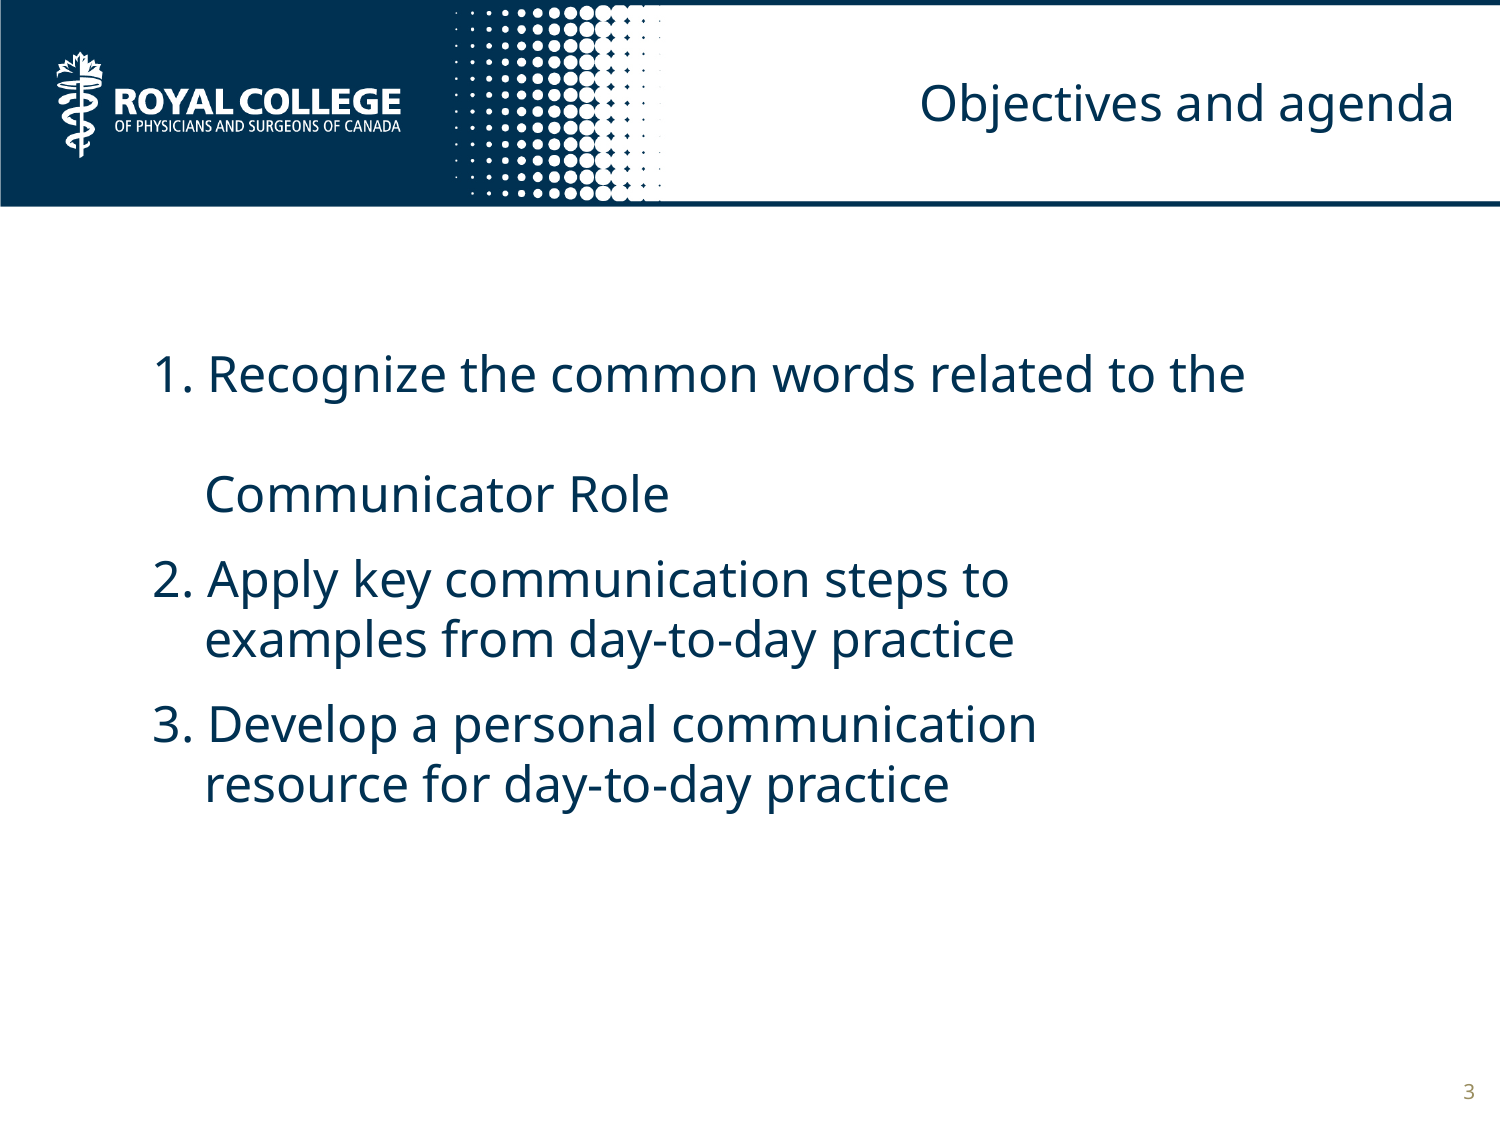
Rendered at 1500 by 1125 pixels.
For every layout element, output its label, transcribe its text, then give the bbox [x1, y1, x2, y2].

slide_number 3 [1402, 1071, 1491, 1125]
title Objectives and agenda [631, 26, 1471, 177]
picture [0, 0, 1500, 207]
list 1. Recognize the common words related to the Communicator Role 2. Apply key communication steps to examples from day-to-day practice 3. Develop a personal communication resource for day-to-day practice [137, 249, 1350, 975]
